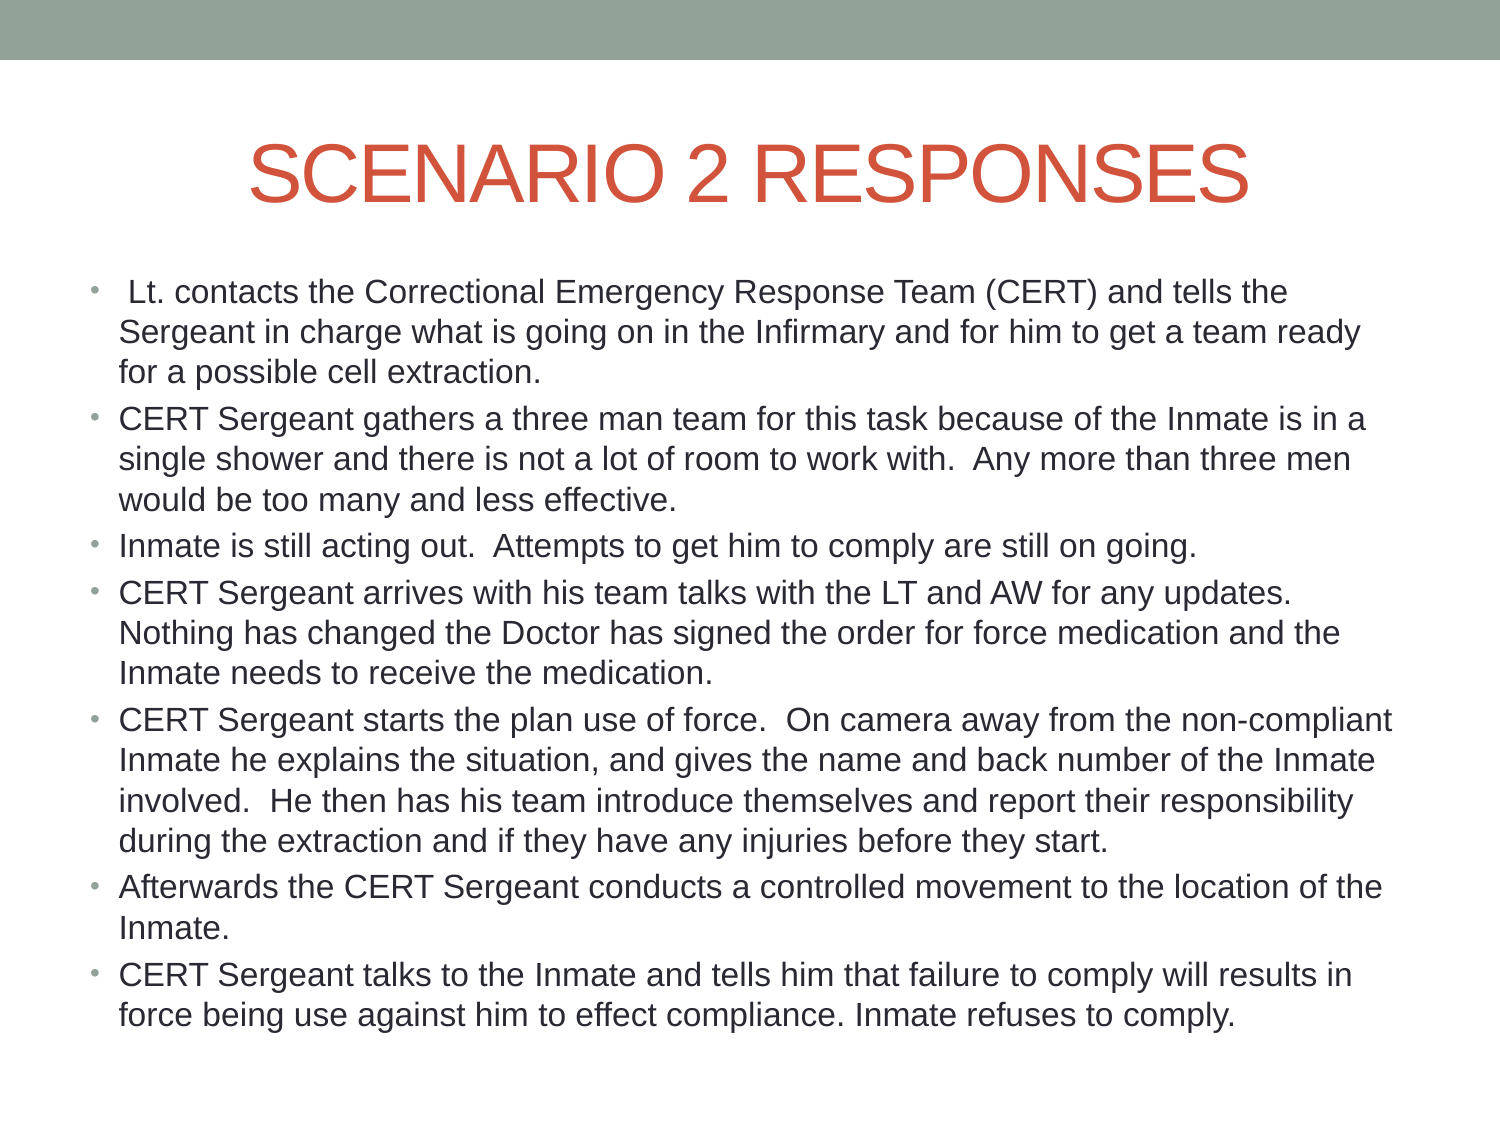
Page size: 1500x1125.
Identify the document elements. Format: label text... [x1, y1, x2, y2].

title SCENARIO 2 RESPONSES [75, 87, 1425, 250]
list Lt. contacts the Correctional Emergency Response Team (CERT) and tells the Sergeant in charge what is going on in the Infirmary and for him to get a team ready for a possible cell extraction. CERT Sergeant gathers a three man team for this task because of the Inmate is in a single shower and there is not a lot of room to work with. Any more than three men would be too many and less effective. Inmate is still acting out. Attempts to get him to comply are still on going. CERT Sergeant arrives with his team talks with the LT and AW for any updates. Nothing has changed the Doctor has signed the order for force medication and the Inmate needs to receive the medication. CERT Sergeant starts the plan use of force. On camera away from the non-compliant Inmate he explains the situation, and gives the name and back number of the Inmate involved. He then has his team introduce themselves and report their responsibility during the extraction and if they have any injuries before they start. Afterwards the CERT Sergeant conducts a controlled movement to the location of the Inmate. CERT Sergeant talks to the Inmate and tells him that failure to comply will results in force being use against him to effect compliance. Inmate refuses to comply. [75, 262, 1425, 1063]
